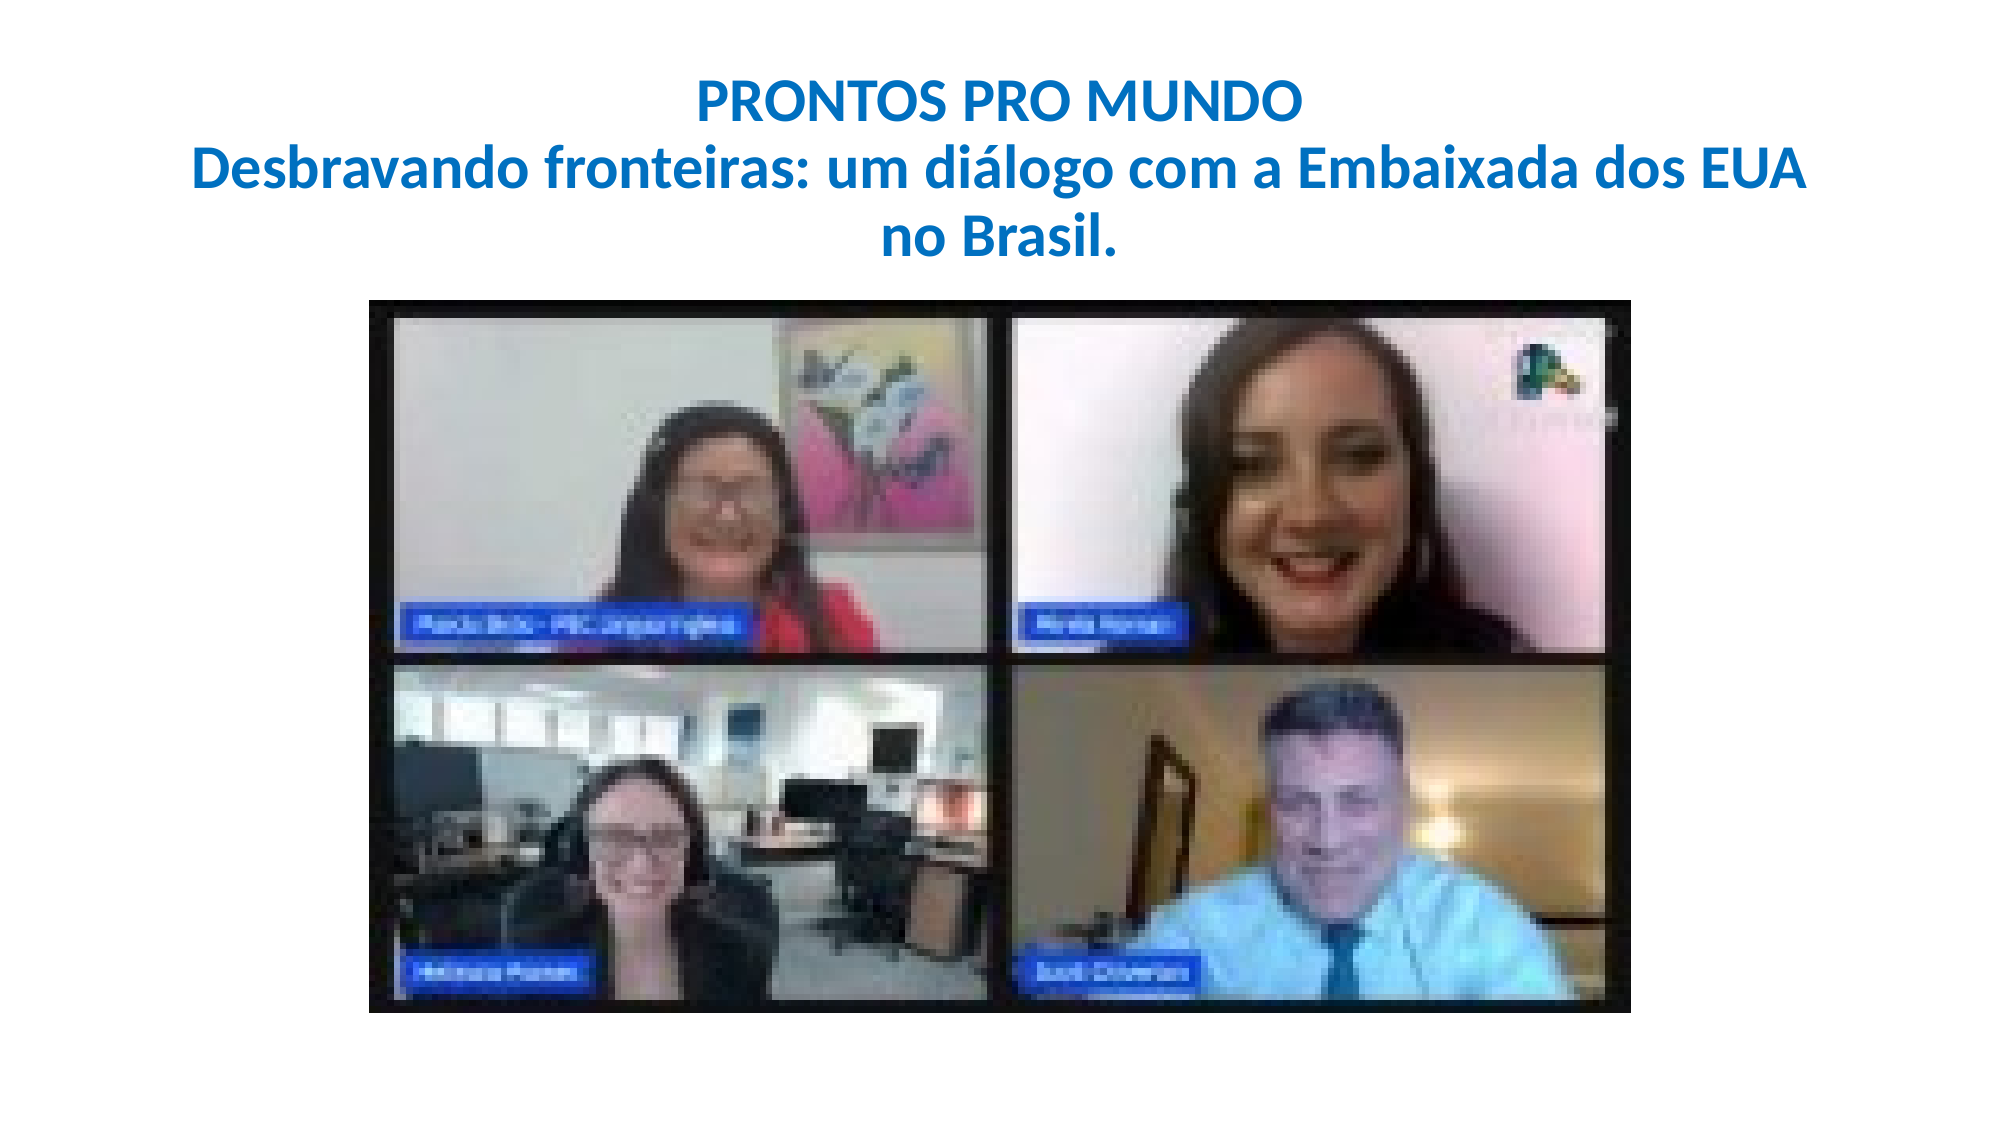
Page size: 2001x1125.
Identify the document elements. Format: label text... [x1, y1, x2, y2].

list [368, 299, 1632, 1014]
title PRONTOS PRO MUNDO Desbravando fronteiras: um diálogo com a Embaixada dos EUA no Brasil. [137, 59, 1863, 278]
